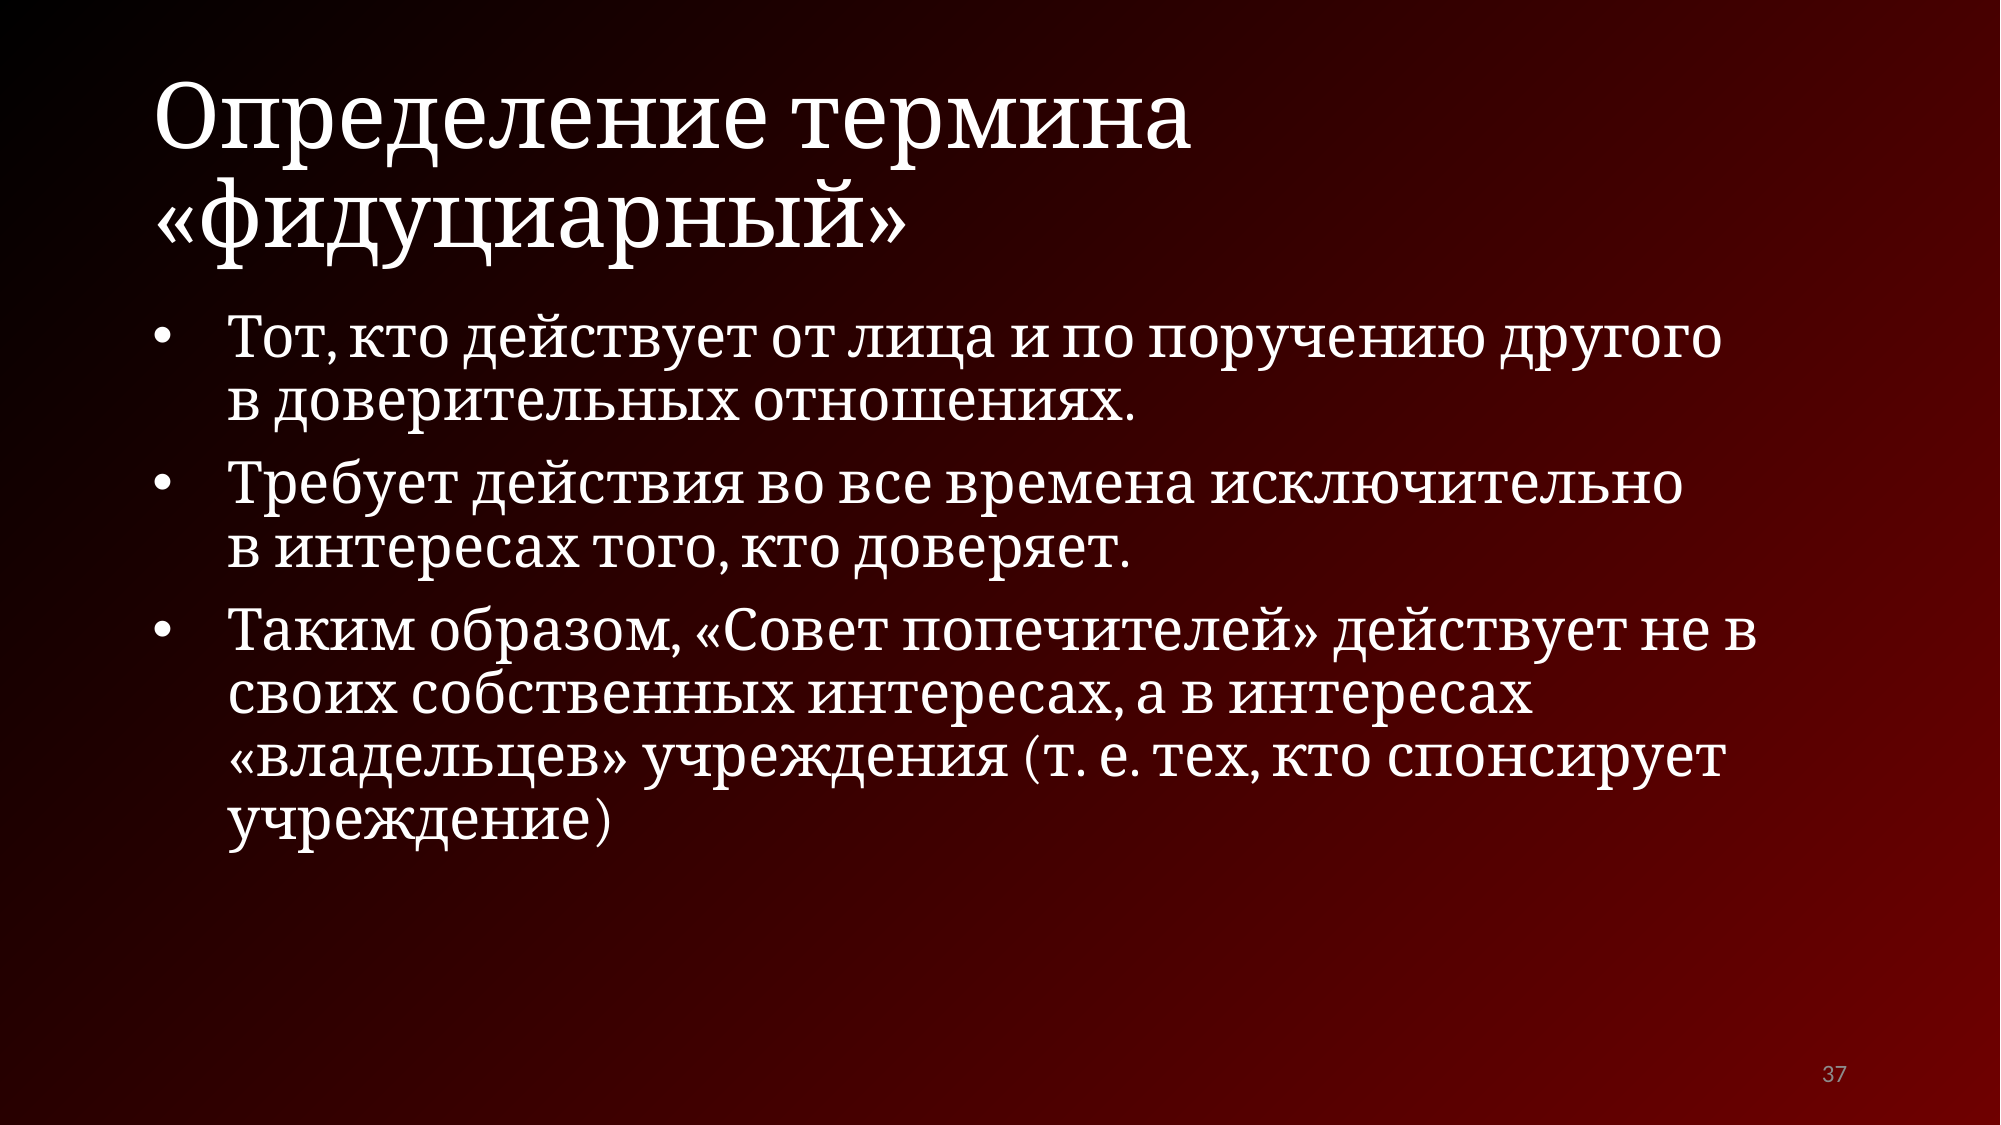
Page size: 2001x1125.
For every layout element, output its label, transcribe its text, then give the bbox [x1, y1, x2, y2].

list Тот, кто действует от лица и по поручению другого в доверительных отношениях. Требует действия во все времена исключительно в интересах того, кто доверяет. Таким образом, «Совет попечителей» действует не в своих собственных интересах, а в интересах «владельцев» учреждения (т. е. тех, кто спонсирует учреждение) [137, 299, 1863, 1014]
slide_number 37 [1412, 1042, 1863, 1103]
title Определение термина «фидуциарный» [137, 59, 1863, 278]
